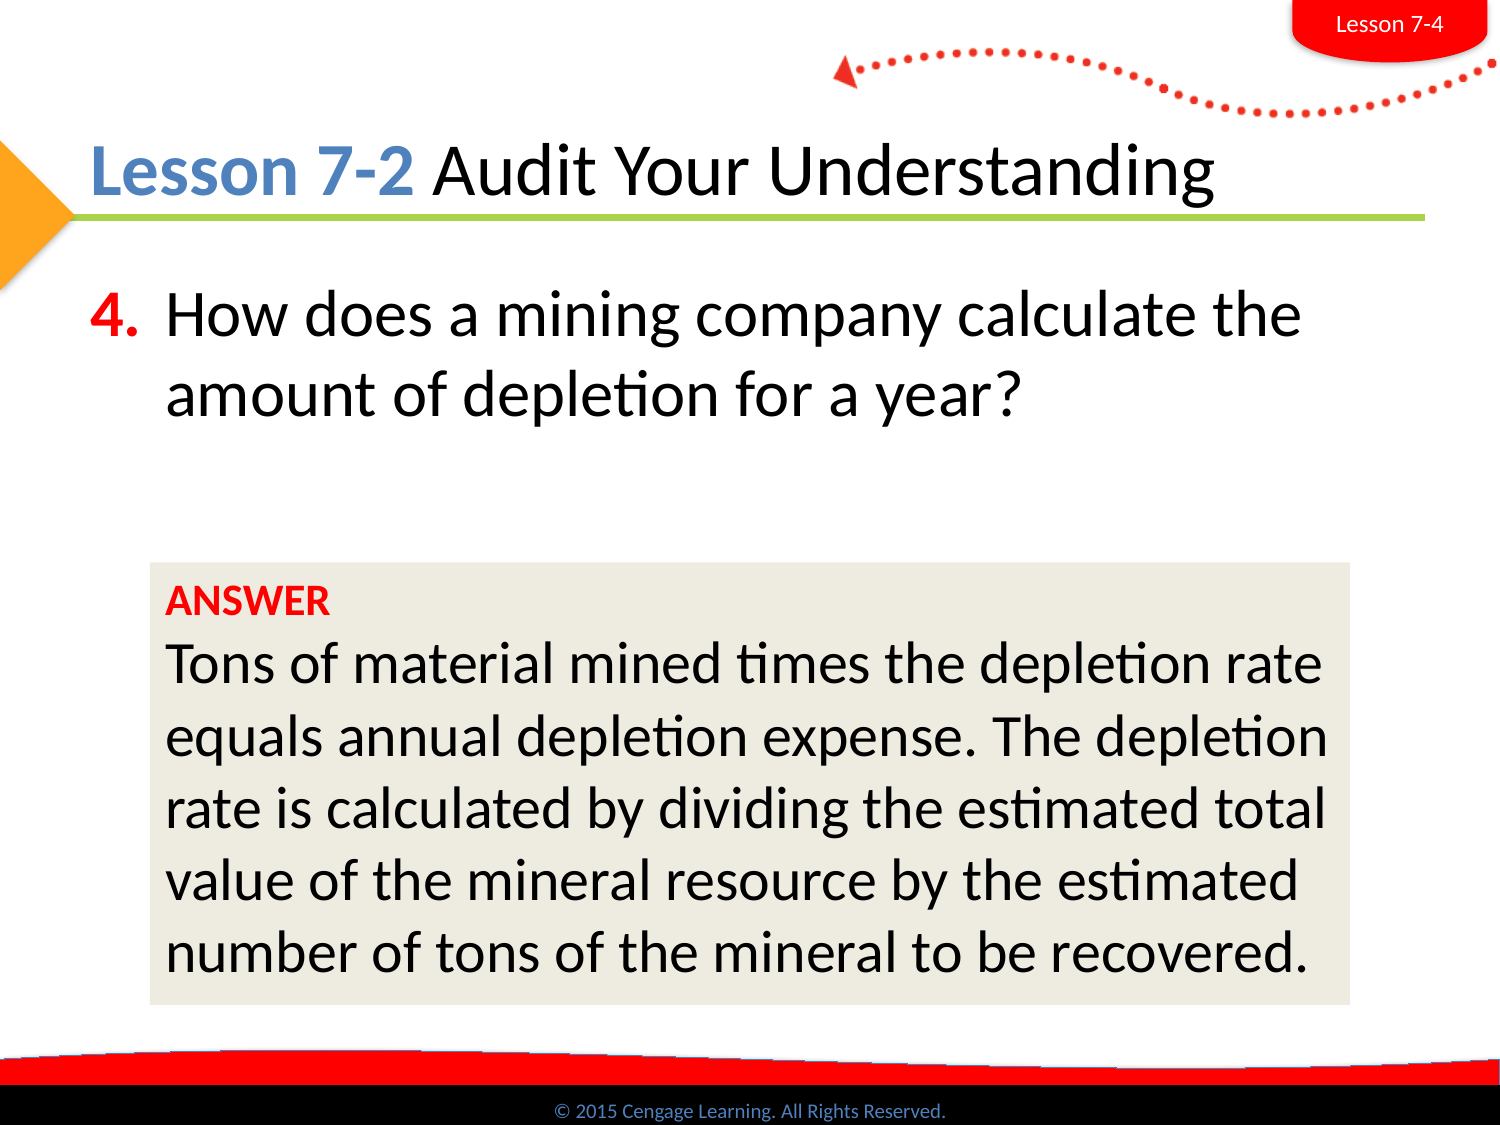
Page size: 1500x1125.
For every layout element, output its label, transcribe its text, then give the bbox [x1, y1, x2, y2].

title Lesson 7-2 Audit Your Understanding [75, 29, 1350, 218]
text_box © 2015 Cengage Learning. All Rights Reserved. [0, 1085, 1500, 1125]
text_box ANSWER Tons of material mined times the depletion rate equals annual depletion expense. The depletion rate is calculated by dividing the estimated total value of the mineral resource by the estimated number of tons of the mineral to be recovered. [149, 562, 1350, 1005]
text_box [1292, 0, 1488, 63]
list 4. How does a mining company calculate the amount of depletion for a year? [75, 262, 1425, 1005]
picture [827, 37, 1500, 126]
text_box [0, 1050, 1500, 1085]
text_box [0, 138, 78, 293]
